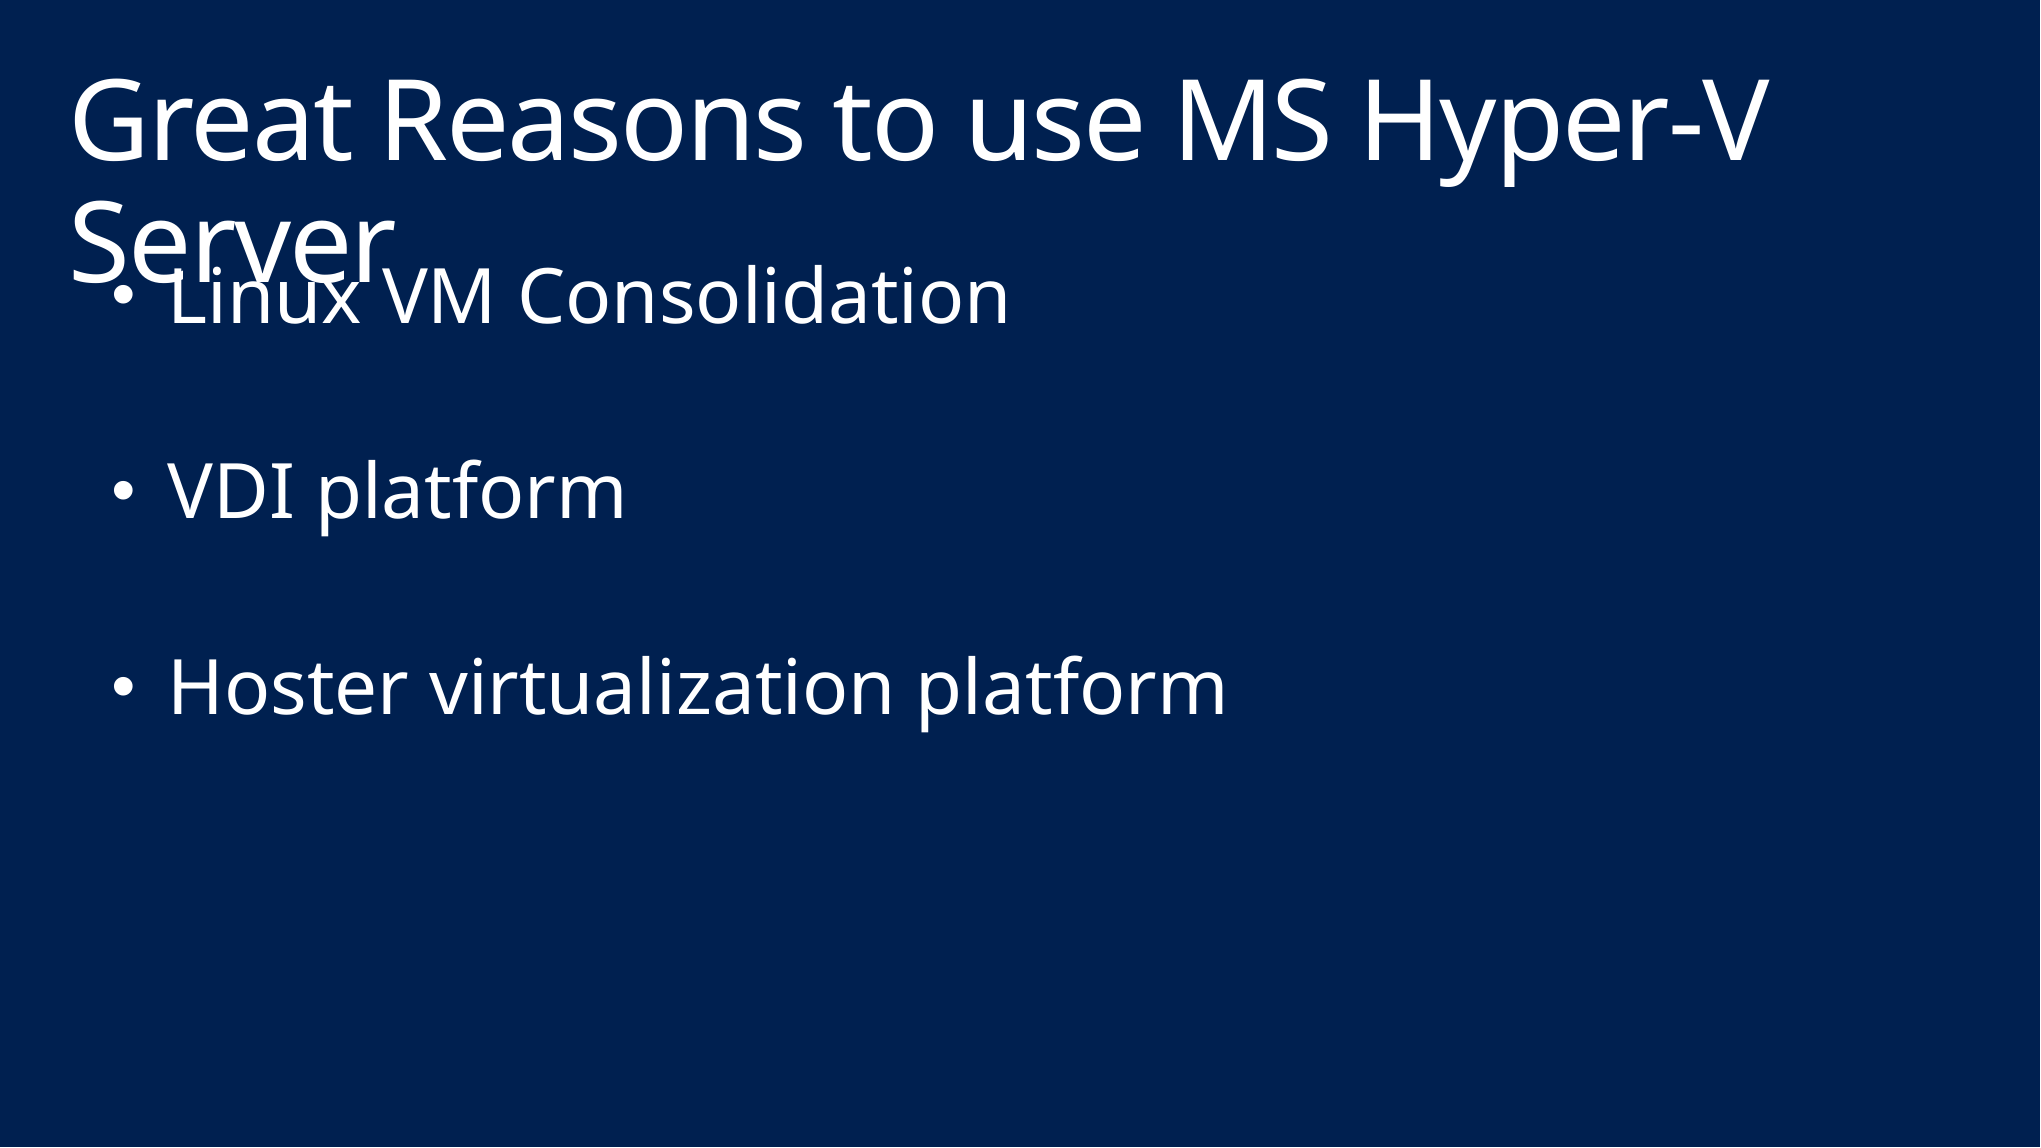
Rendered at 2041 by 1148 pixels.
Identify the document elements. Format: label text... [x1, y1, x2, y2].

list Linux VM Consolidation VDI platform Hoster virtualization platform [87, 242, 1953, 732]
title Great Reasons to use MS Hyper-V Server [45, 48, 1996, 200]
